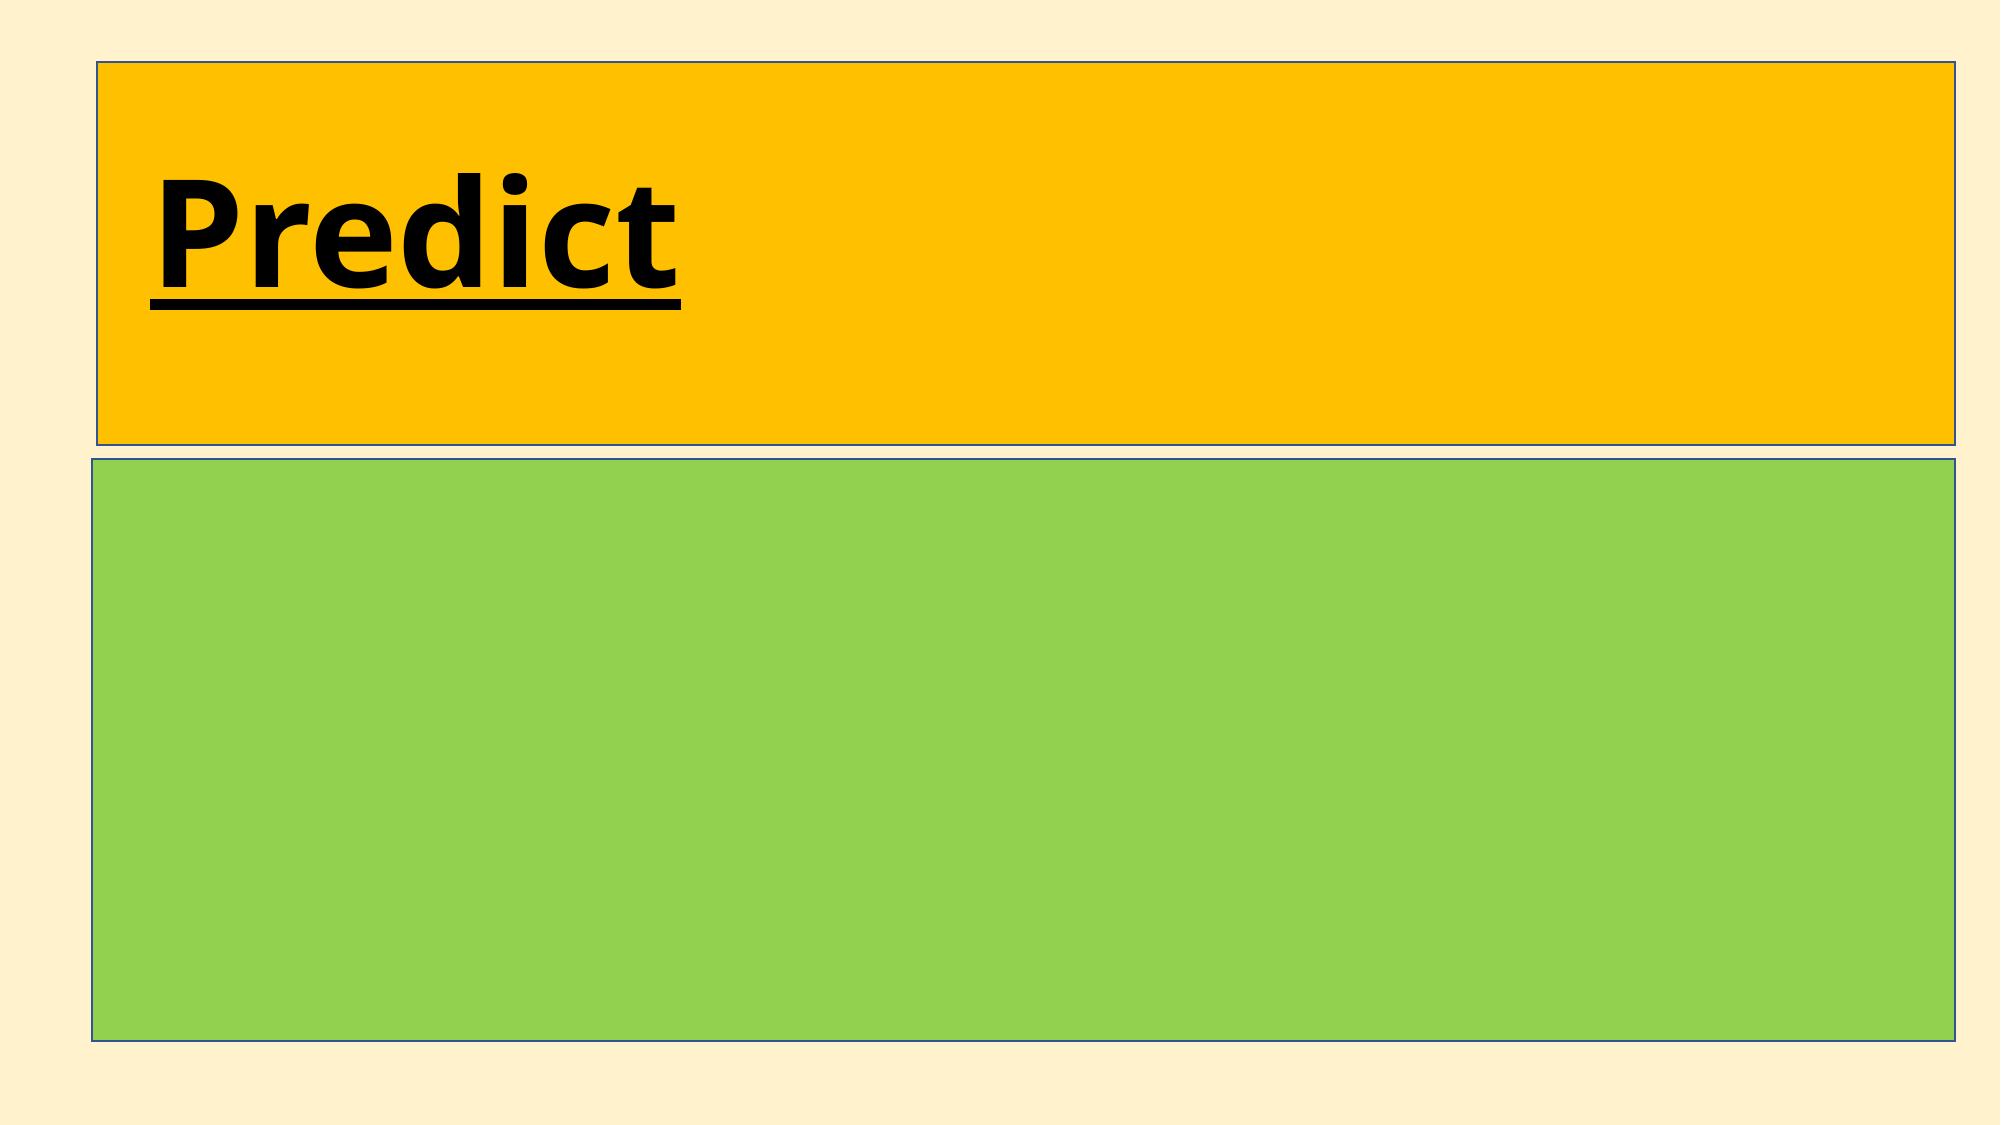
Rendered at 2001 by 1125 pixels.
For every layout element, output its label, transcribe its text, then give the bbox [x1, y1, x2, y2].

text_box [96, 61, 1956, 446]
text_box [91, 458, 1956, 1042]
text_box Predict [135, 130, 1318, 325]
